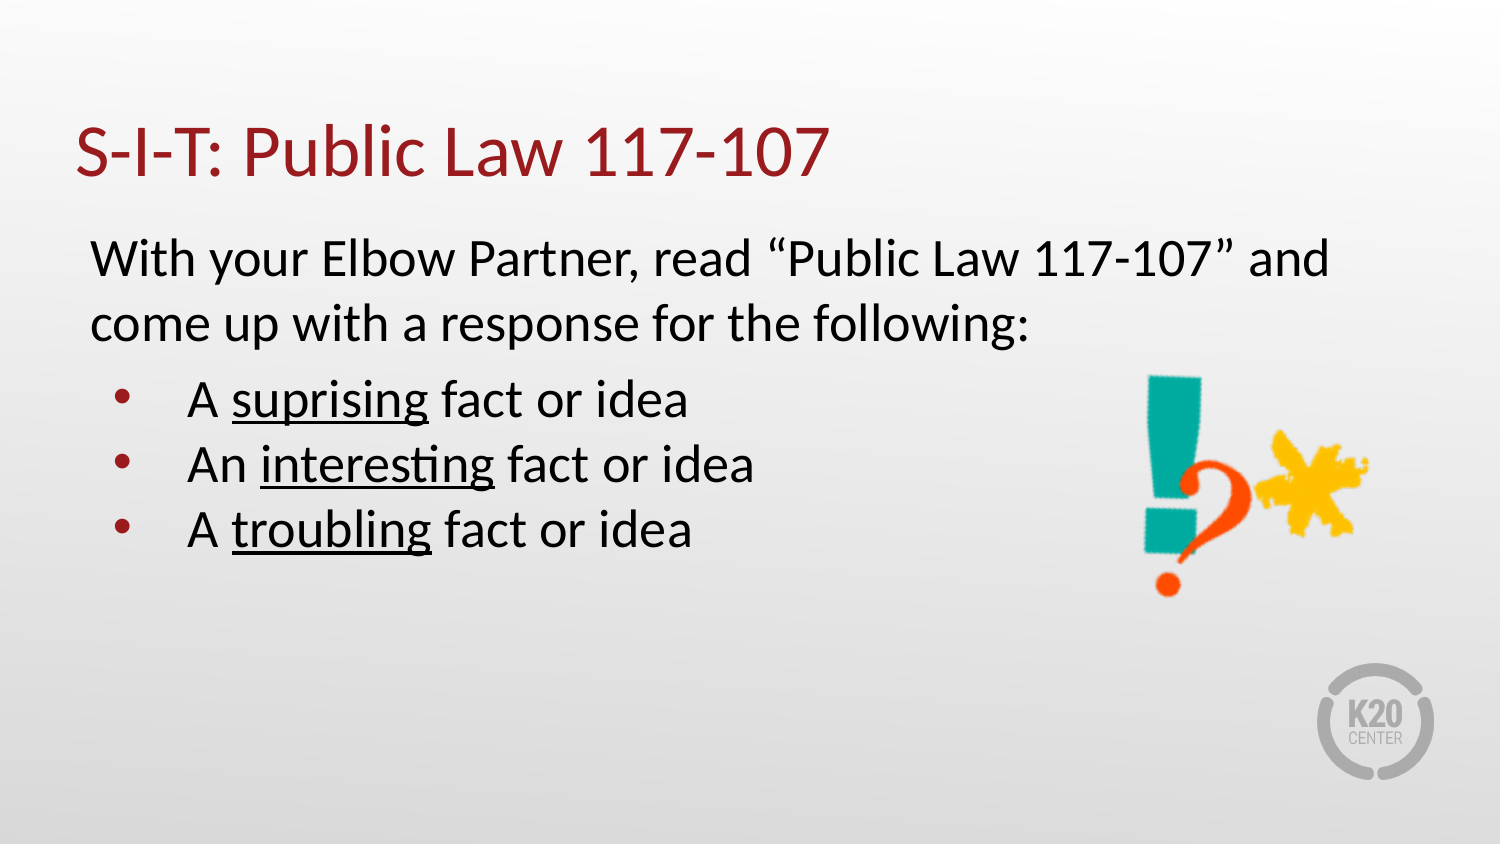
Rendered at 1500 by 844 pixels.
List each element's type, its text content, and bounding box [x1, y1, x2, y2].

picture [1014, 288, 1424, 742]
title S-I-T: Public Law 117-107 [75, 50, 1425, 191]
list With your Elbow Partner, read “Public Law 117-107” and come up with a response for the following: A suprising fact or idea An interesting fact or idea A troubling fact or idea [75, 214, 1425, 779]
picture [1300, 646, 1451, 797]
